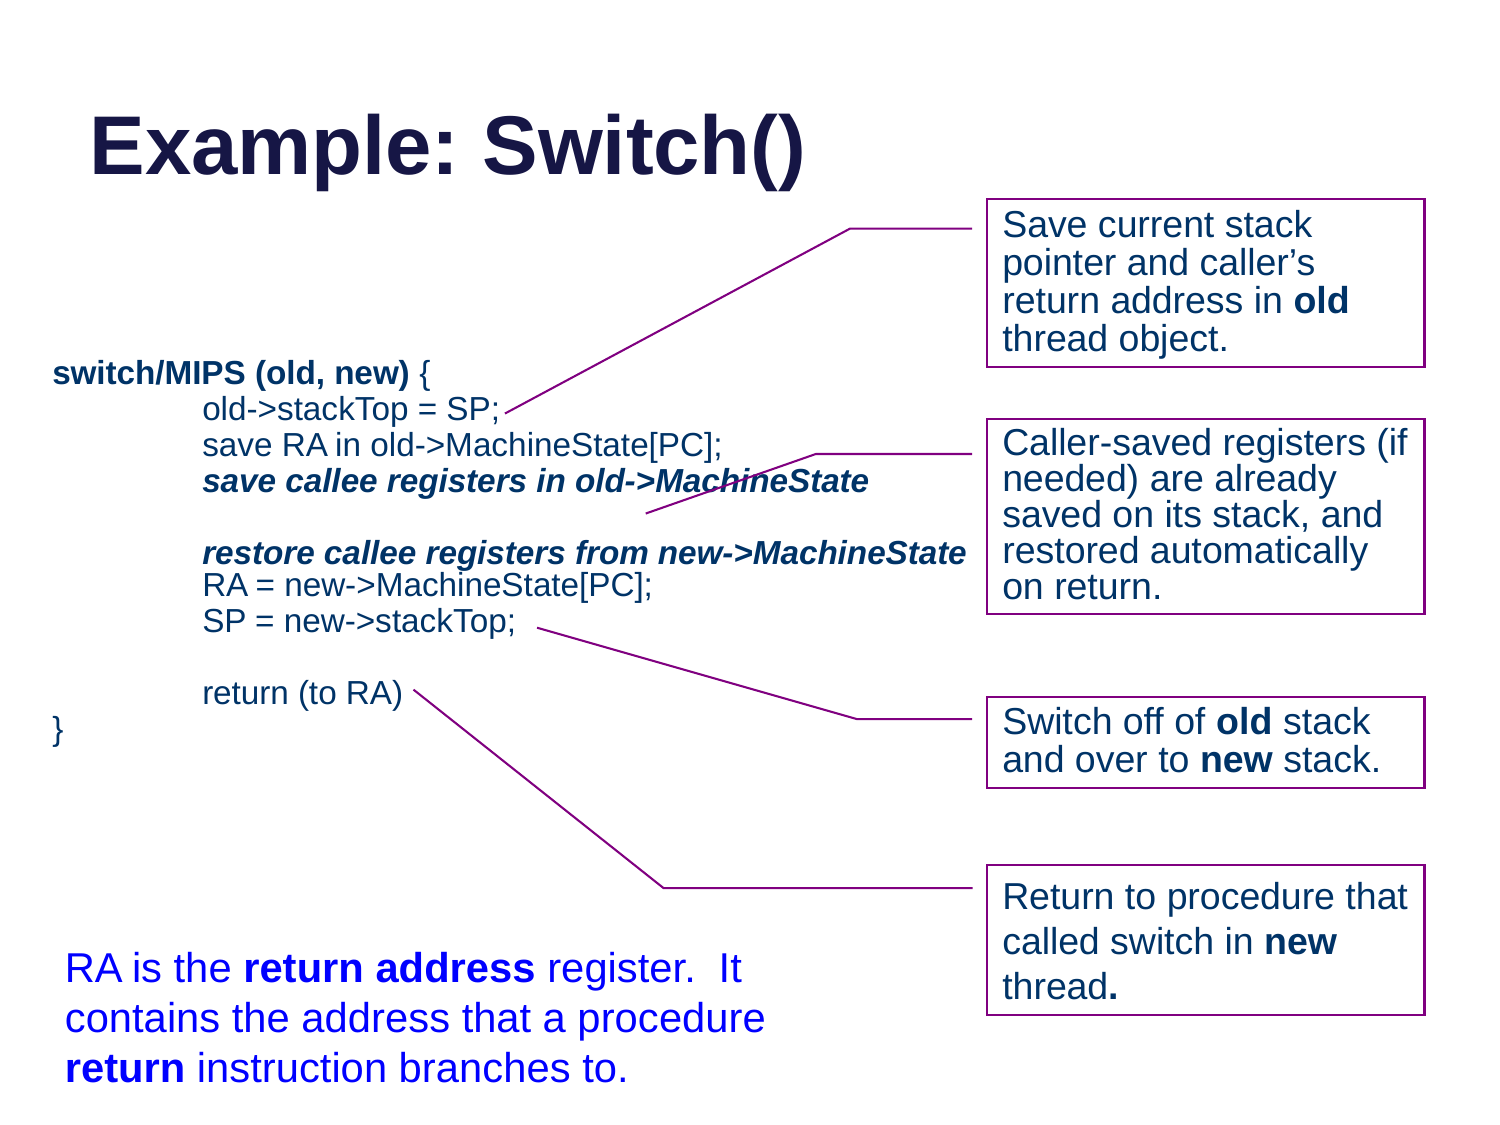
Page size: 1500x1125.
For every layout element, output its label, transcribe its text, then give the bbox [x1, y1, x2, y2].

title Example: Switch() [75, 0, 1425, 200]
text_box Caller-saved registers (if needed) are already saved on its stack, and restored automatically on return. [987, 419, 1425, 614]
text_box RA is the return address register. It contains the address that a procedure return instruction branches to. [49, 933, 800, 1099]
text_box Switch off of old stack and over to new stack. [987, 696, 1425, 788]
text_box Save current stack pointer and caller’s return address in old thread object. [987, 199, 1425, 367]
text_box switch/MIPS (old, new) { old->stackTop = SP; save RA in old->MachineState[PC]; save callee registers in old->MachineState restore callee registers from new->MachineState RA = new->MachineState[PC]; SP = new->stackTop; return (to RA) } [37, 351, 988, 755]
text_box Return to procedure that called switch in new thread. [987, 865, 1425, 1015]
